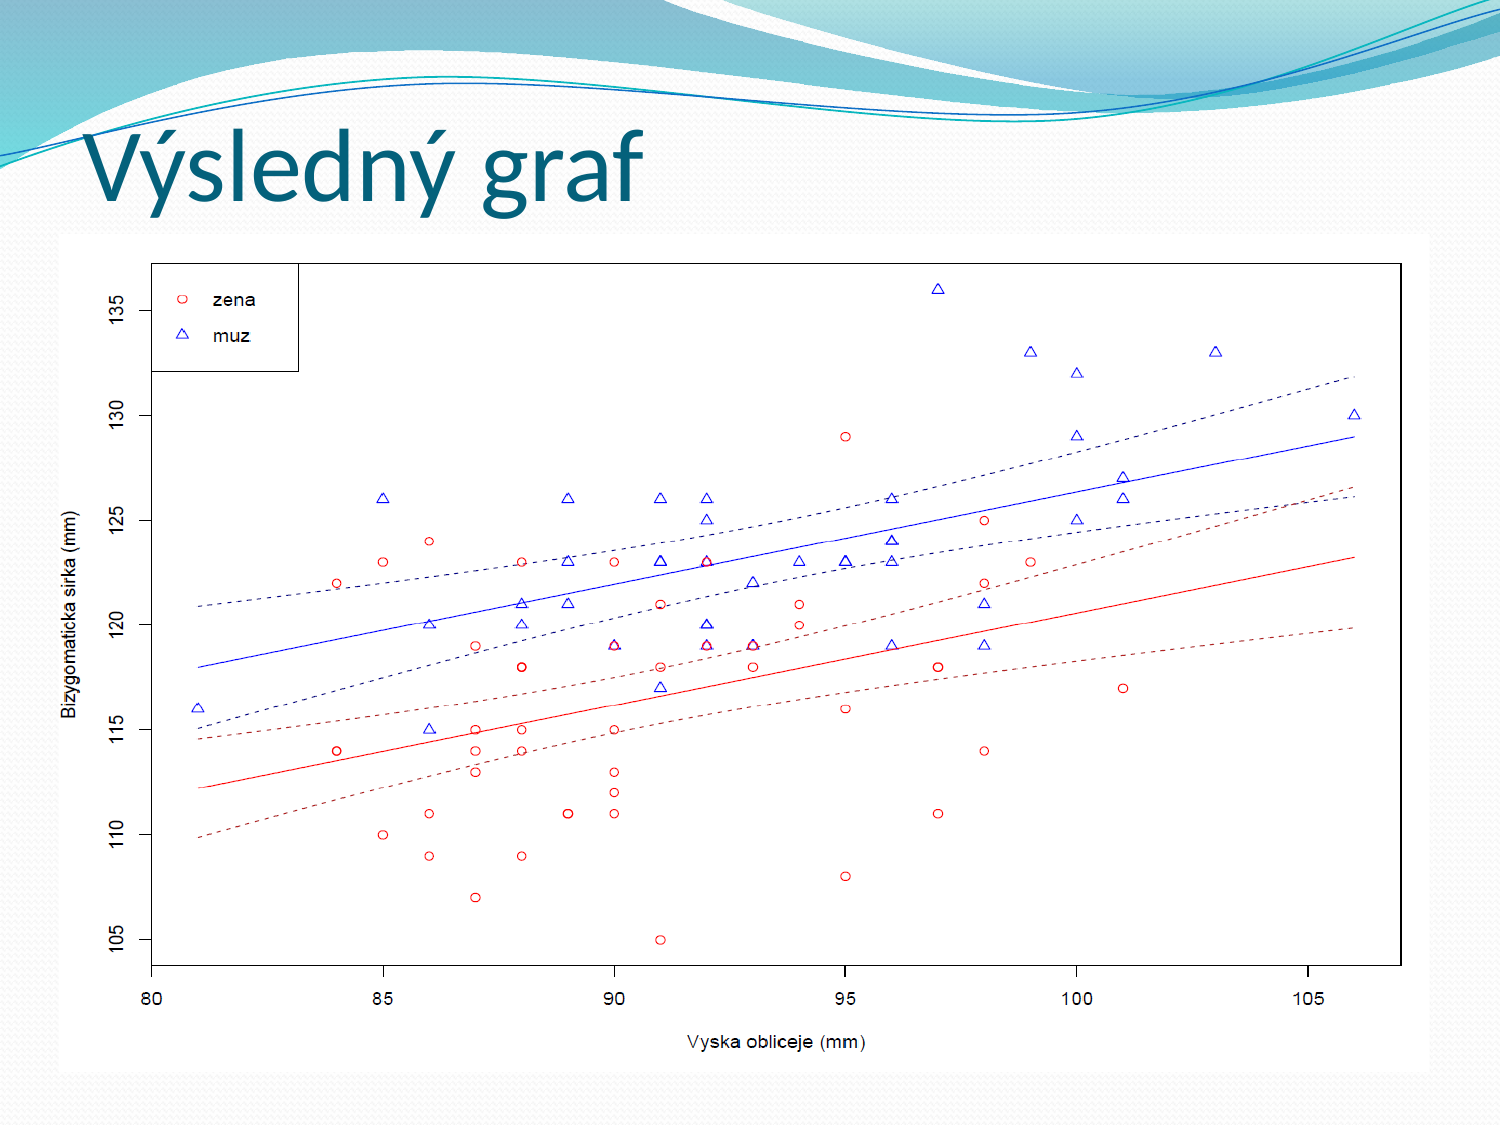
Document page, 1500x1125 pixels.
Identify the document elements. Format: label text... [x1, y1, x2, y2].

title Výsledný graf [82, 35, 1432, 223]
picture [58, 234, 1430, 1072]
